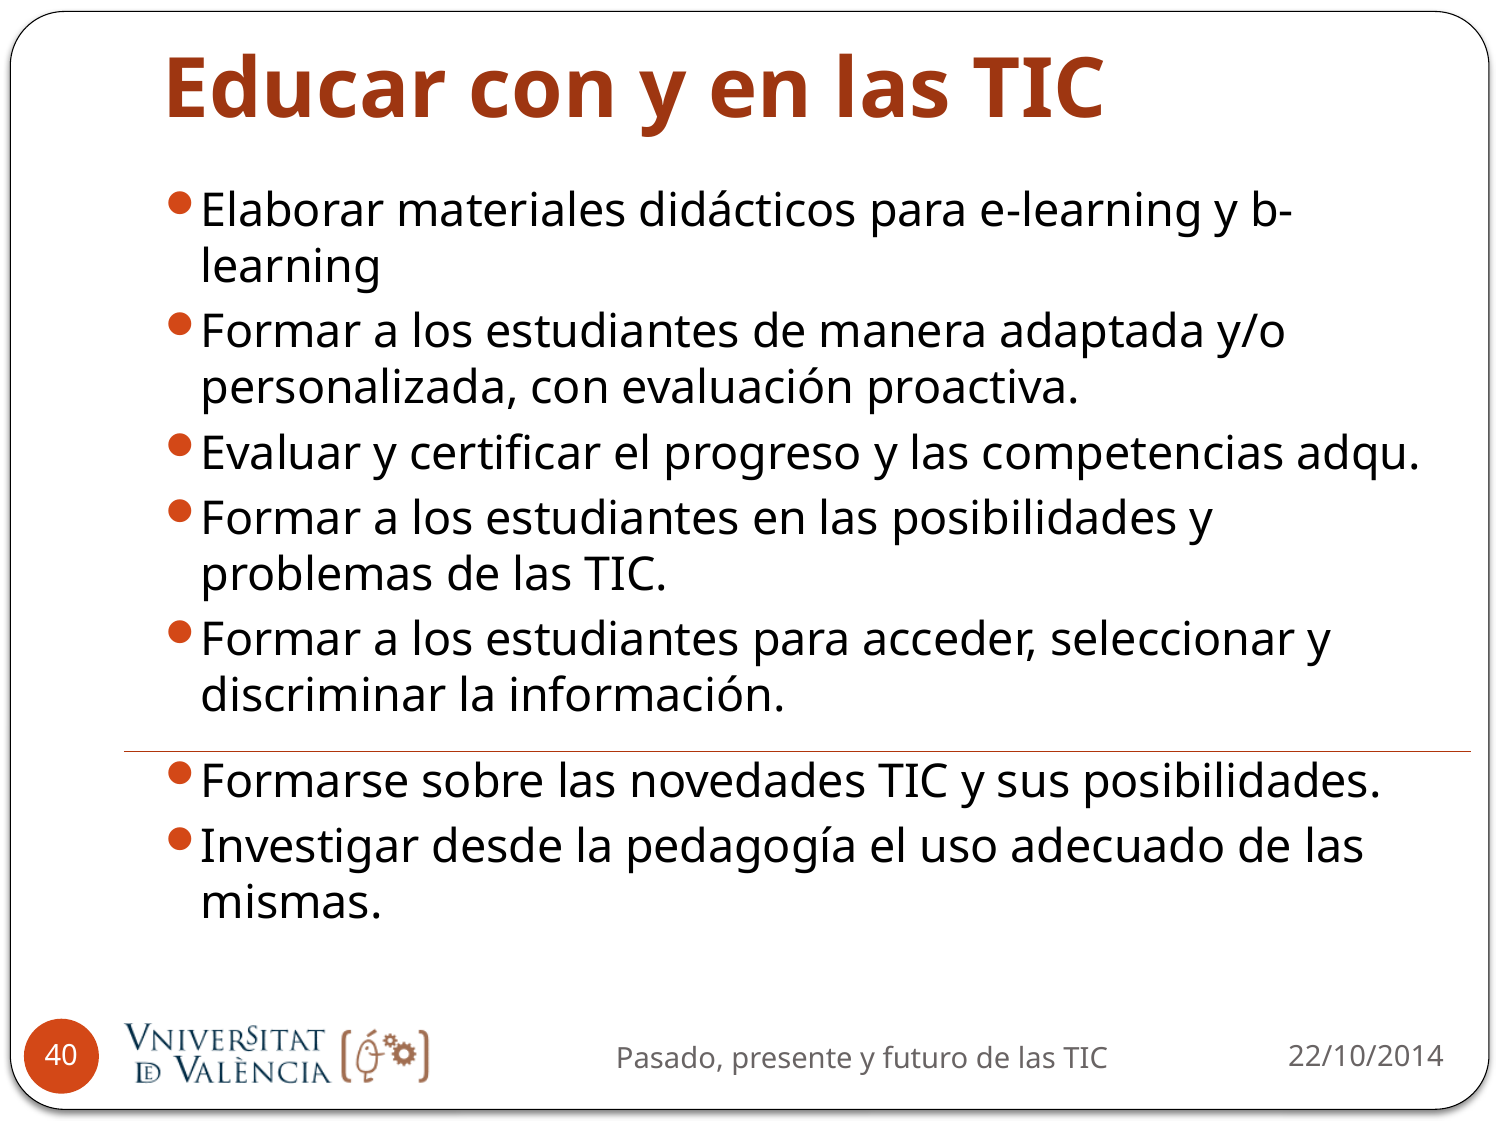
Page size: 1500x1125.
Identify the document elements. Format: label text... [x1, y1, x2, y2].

slide_number 40 [23, 1018, 99, 1094]
picture [123, 1023, 430, 1084]
footer Pasado, presente y futuro de las TIC [430, 1018, 1294, 1094]
list Elaborar materiales didácticos para e-learning y b-learning Formar a los estudiantes de manera adaptada y/o personalizada, con evaluación proactiva. Evaluar y certificar el progreso y las competencias adqu. Formar a los estudiantes en las posibilidades y problemas de las TIC. Formar a los estudiantes para acceder, seleccionar y discriminar la información. Formarse sobre las novedades TIC y sus posibilidades. Investigar desde la pedagogía el uso adecuado de las mismas. [150, 761, 1459, 988]
title Educar con y en las TIC [147, 45, 1459, 149]
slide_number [1257, 1015, 1459, 1094]
list Elaborar materiales didácticos para e-learning y b-learning Formar a los estudiantes de manera adaptada y/o personalizada, con evaluación proactiva. Evaluar y certificar el progreso y las competencias adqu. Formar a los estudiantes en las posibilidades y problemas de las TIC. Formar a los estudiantes para acceder, seleccionar y discriminar la información. Formarse sobre las novedades TIC y sus posibilidades. Investigar desde la pedagogía el uso adecuado de las mismas. [150, 172, 1459, 750]
